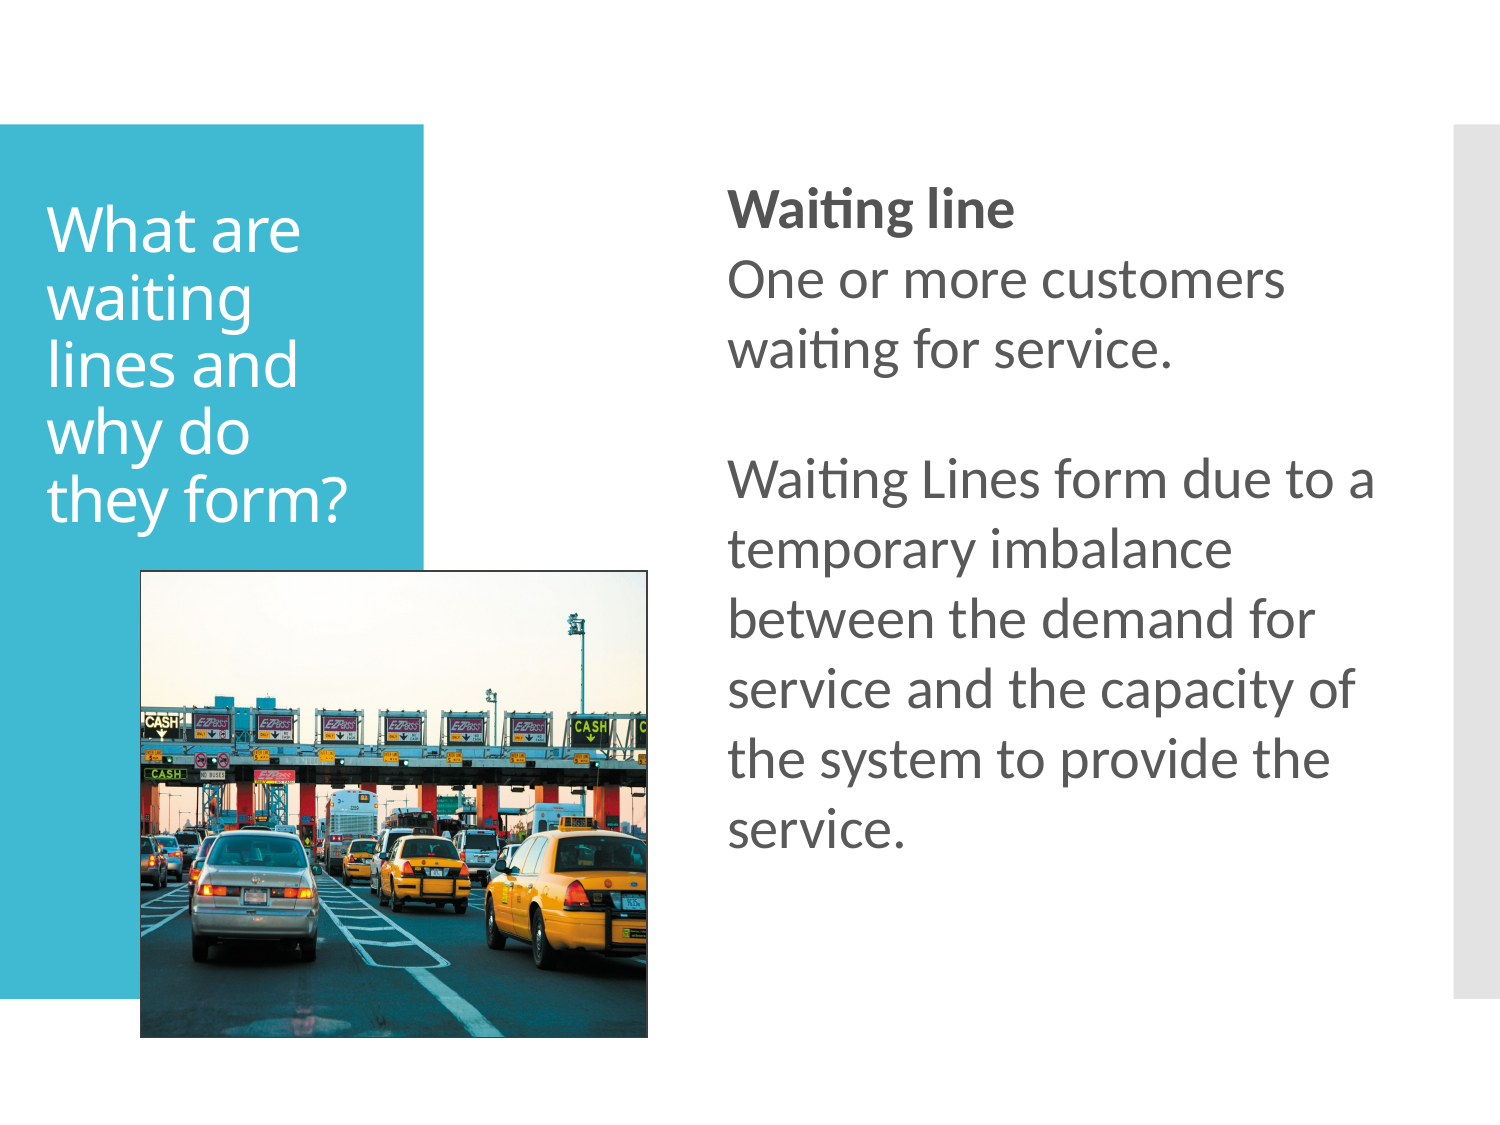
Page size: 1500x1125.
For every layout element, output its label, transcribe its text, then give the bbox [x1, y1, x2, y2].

title What are waiting lines and why do they form? [31, 184, 394, 550]
picture [140, 571, 647, 1037]
text_box Waiting line One or more customers waiting for service. Waiting Lines form due to a temporary imbalance between the demand for service and the capacity of the system to provide the service. [712, 162, 1427, 868]
